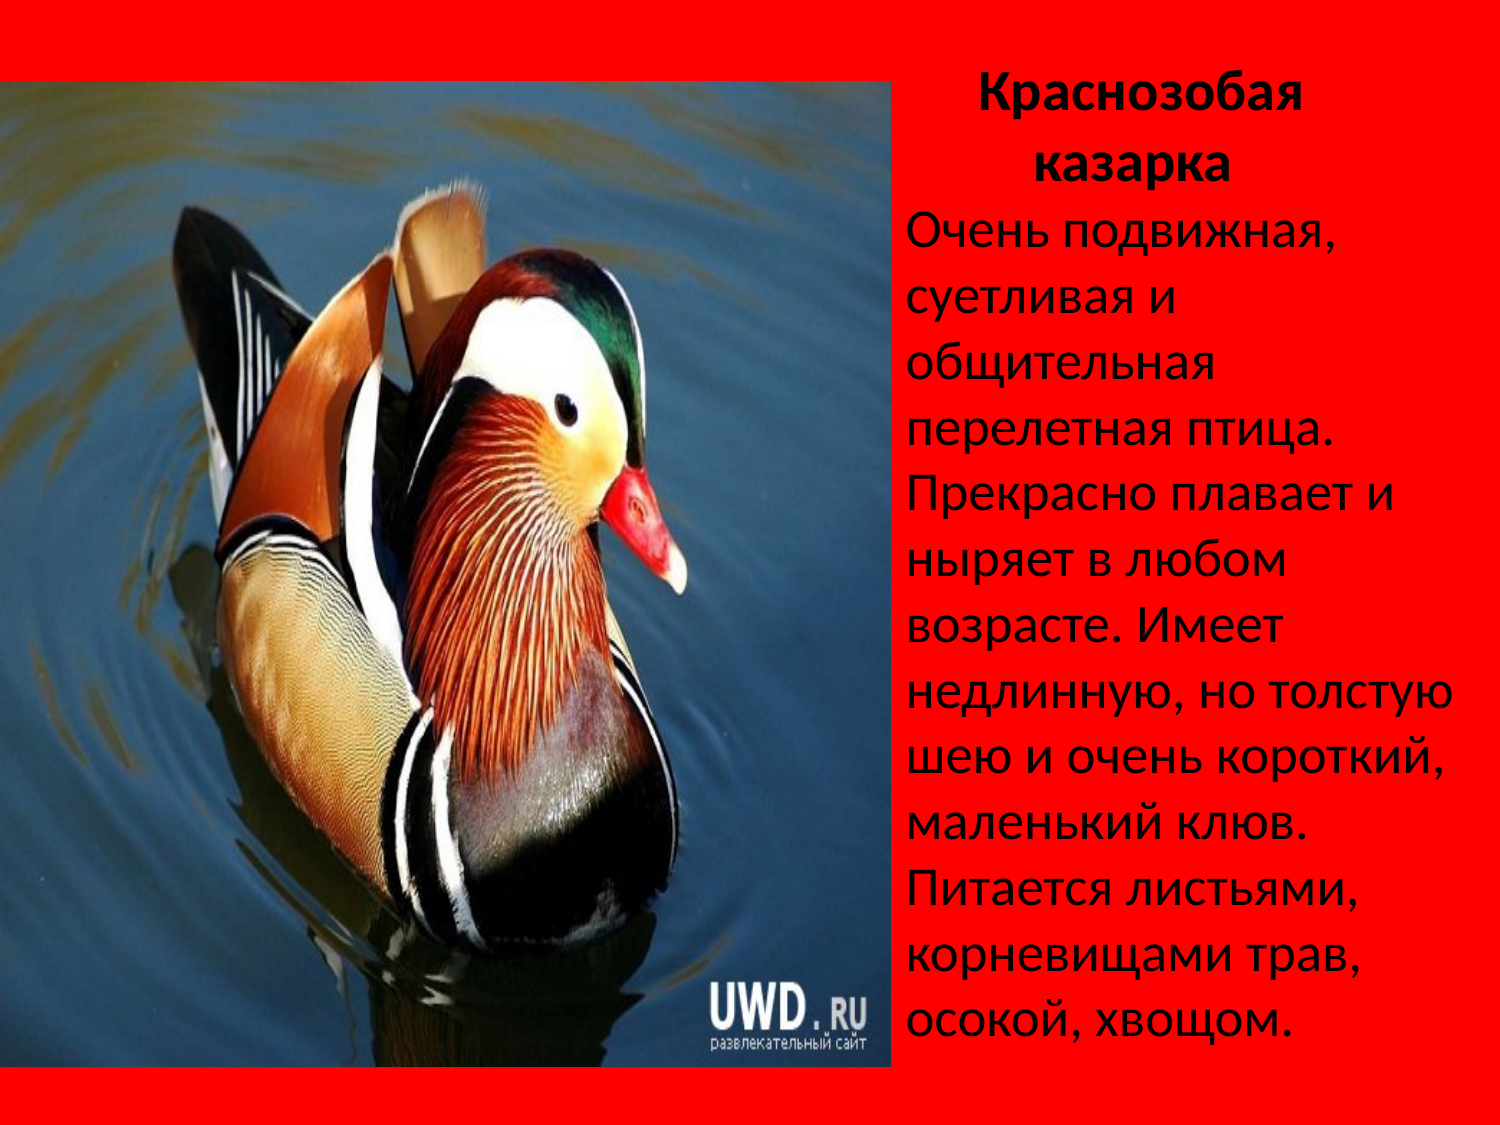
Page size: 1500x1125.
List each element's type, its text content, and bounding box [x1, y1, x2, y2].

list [0, 81, 891, 1067]
title Краснозобая казарка Очень подвижная, суетливая и общительная перелетная птица. Прекрасно плавает и ныряет в любом возрасте. Имеет недлинную, но толстую шею и очень короткий, маленький клюв. Питается листьями, корневищами трав, осокой, хвощом. [890, 34, 1500, 1125]
